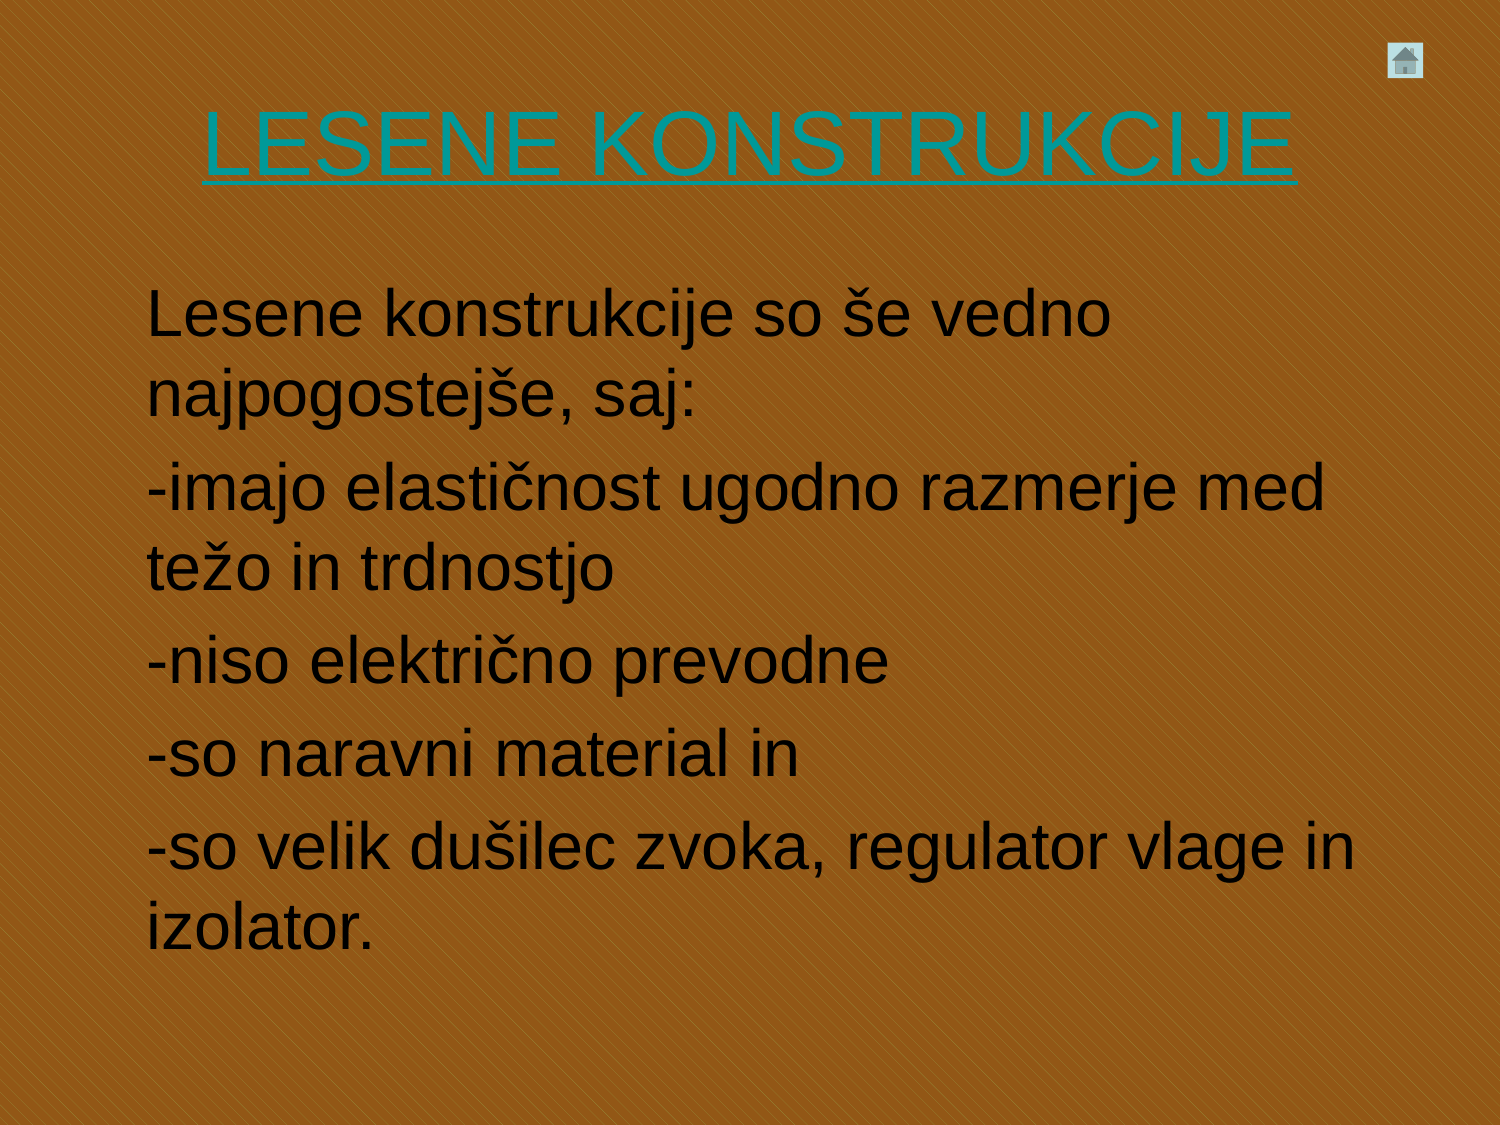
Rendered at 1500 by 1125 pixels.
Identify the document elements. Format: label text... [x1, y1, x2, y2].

list Lesene konstrukcije so še vedno najpogostejše, saj: -imajo elastičnost ugodno razmerje med težo in trdnostjo -niso električno prevodne -so naravni material in -so velik dušilec zvoka, regulator vlage in izolator. [75, 262, 1425, 1005]
title LESENE KONSTRUKCIJE [75, 45, 1425, 233]
text_box [1387, 42, 1424, 79]
